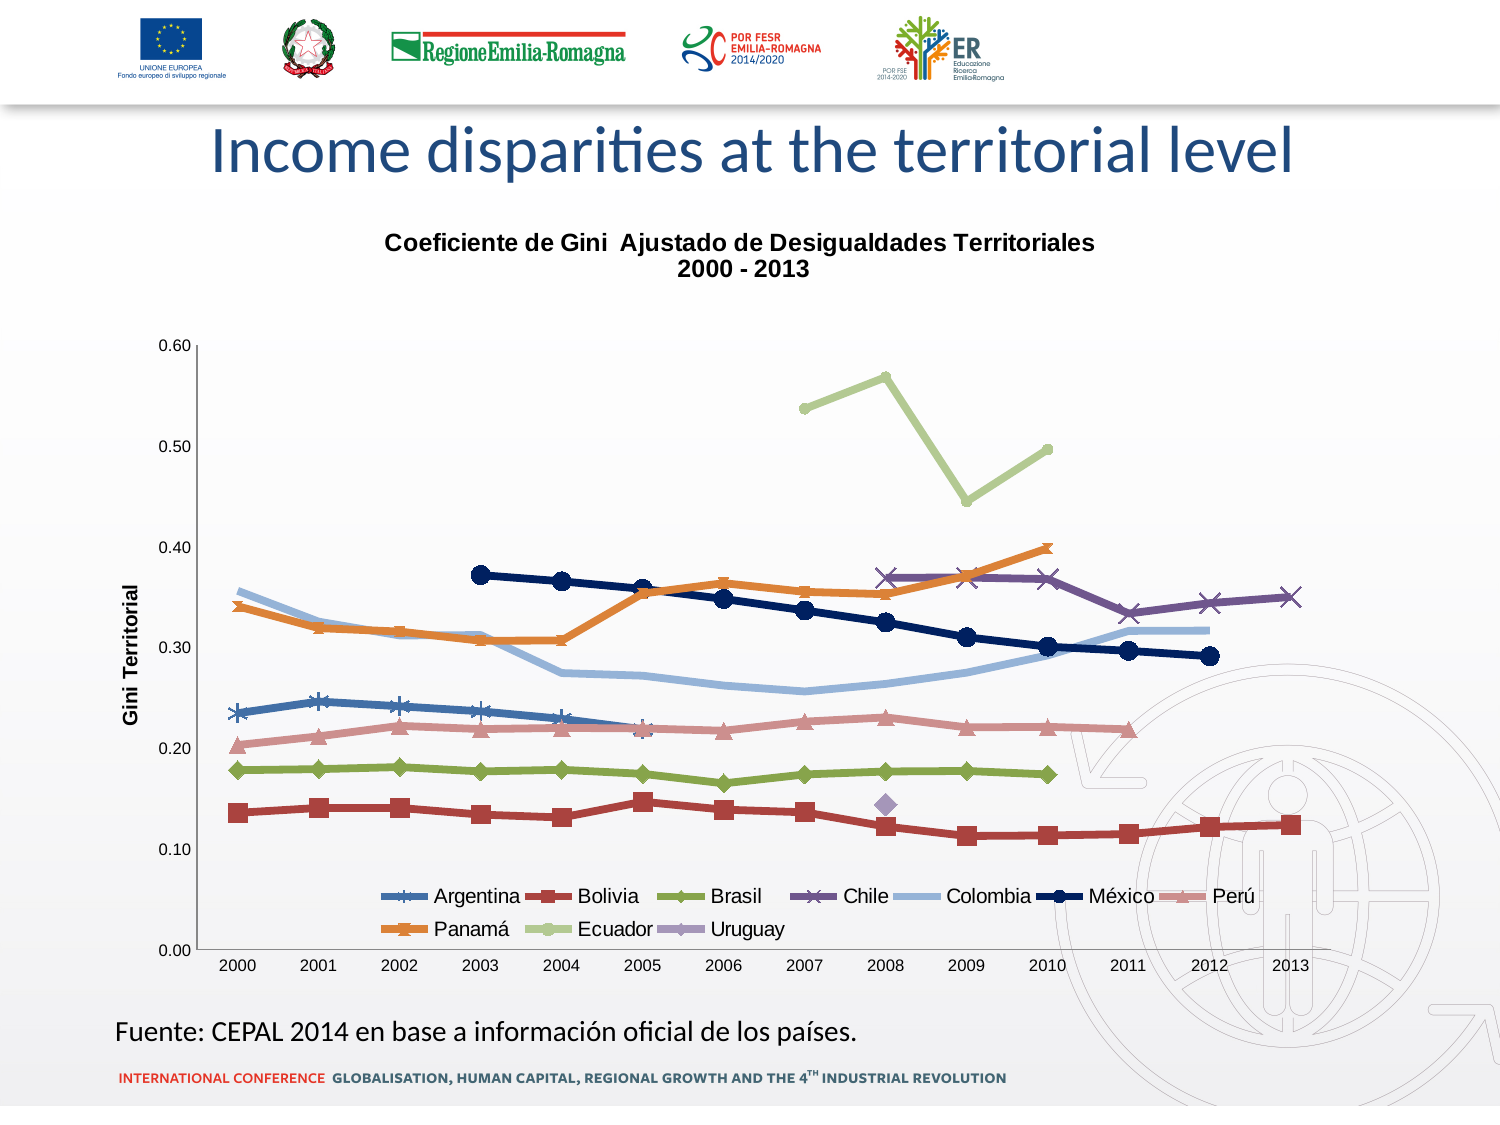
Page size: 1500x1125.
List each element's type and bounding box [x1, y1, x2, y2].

picture [0, 0, 1500, 1106]
chart [111, 196, 1370, 1028]
